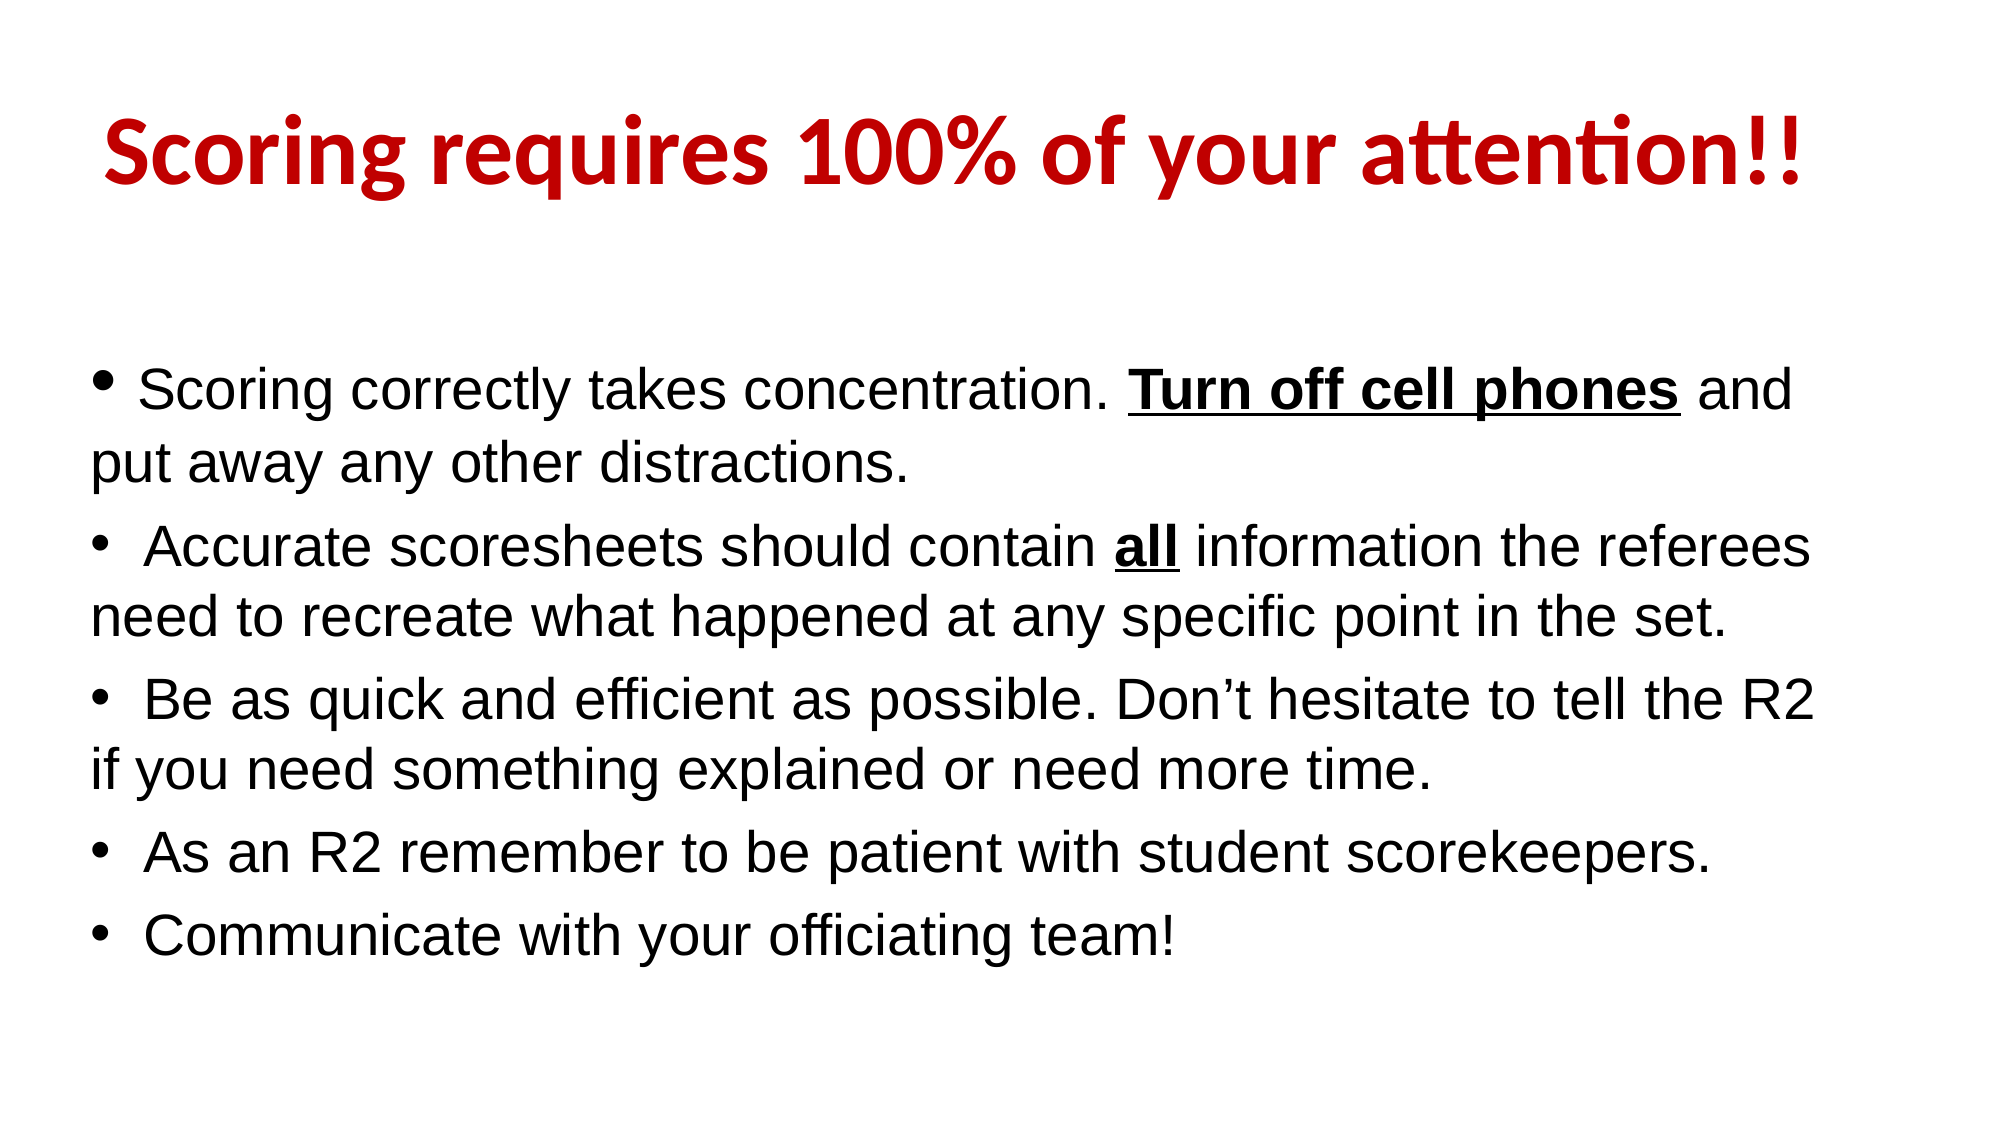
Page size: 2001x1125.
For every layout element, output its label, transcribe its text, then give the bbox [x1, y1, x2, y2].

text_box Scoring correctly takes concentration. Turn off cell phones and put away any other distractions. Accurate scoresheets should contain all information the referees need to recreate what happened at any specific point in the set. Be as quick and efficient as possible. Don’t hesitate to tell the R2 if you need something explained or need more time. As an R2 remember to be patient with student scorekeepers. Communicate with your officiating team! [75, 326, 1862, 975]
text_box Scoring requires 100% of your attention!! [88, 77, 1862, 213]
